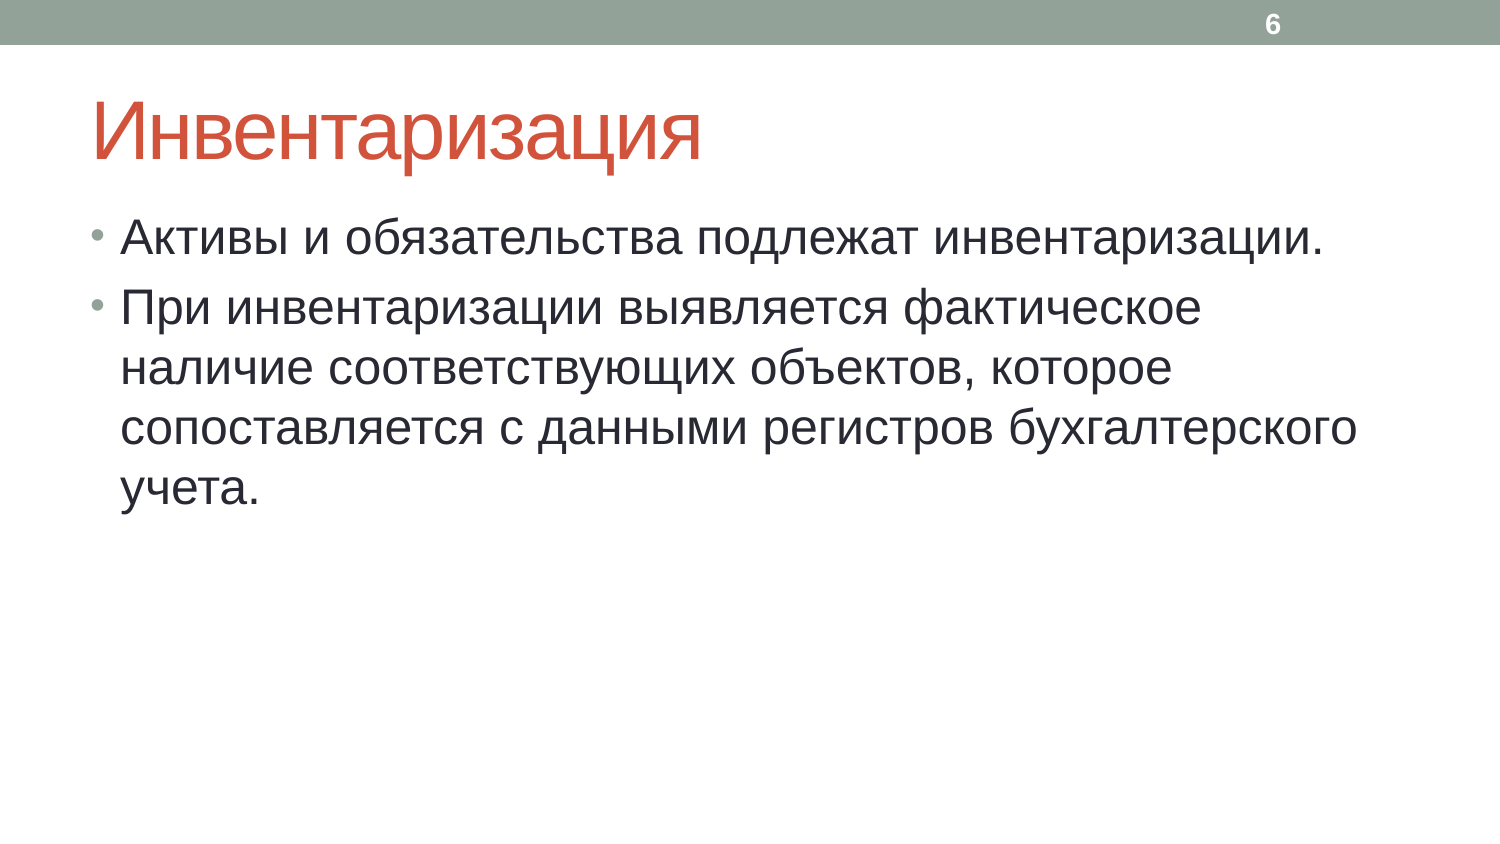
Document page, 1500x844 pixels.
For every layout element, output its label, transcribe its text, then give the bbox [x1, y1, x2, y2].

list Активы и обязательства подлежат инвентаризации. При инвентаризации выявляется фактическое наличие соответствующих объектов, которое сопоставляется с данными регистров бухгалтерского учета. [75, 196, 1425, 797]
title Инвентаризация [75, 65, 1425, 188]
slide_number 6 [1250, 2, 1425, 43]
